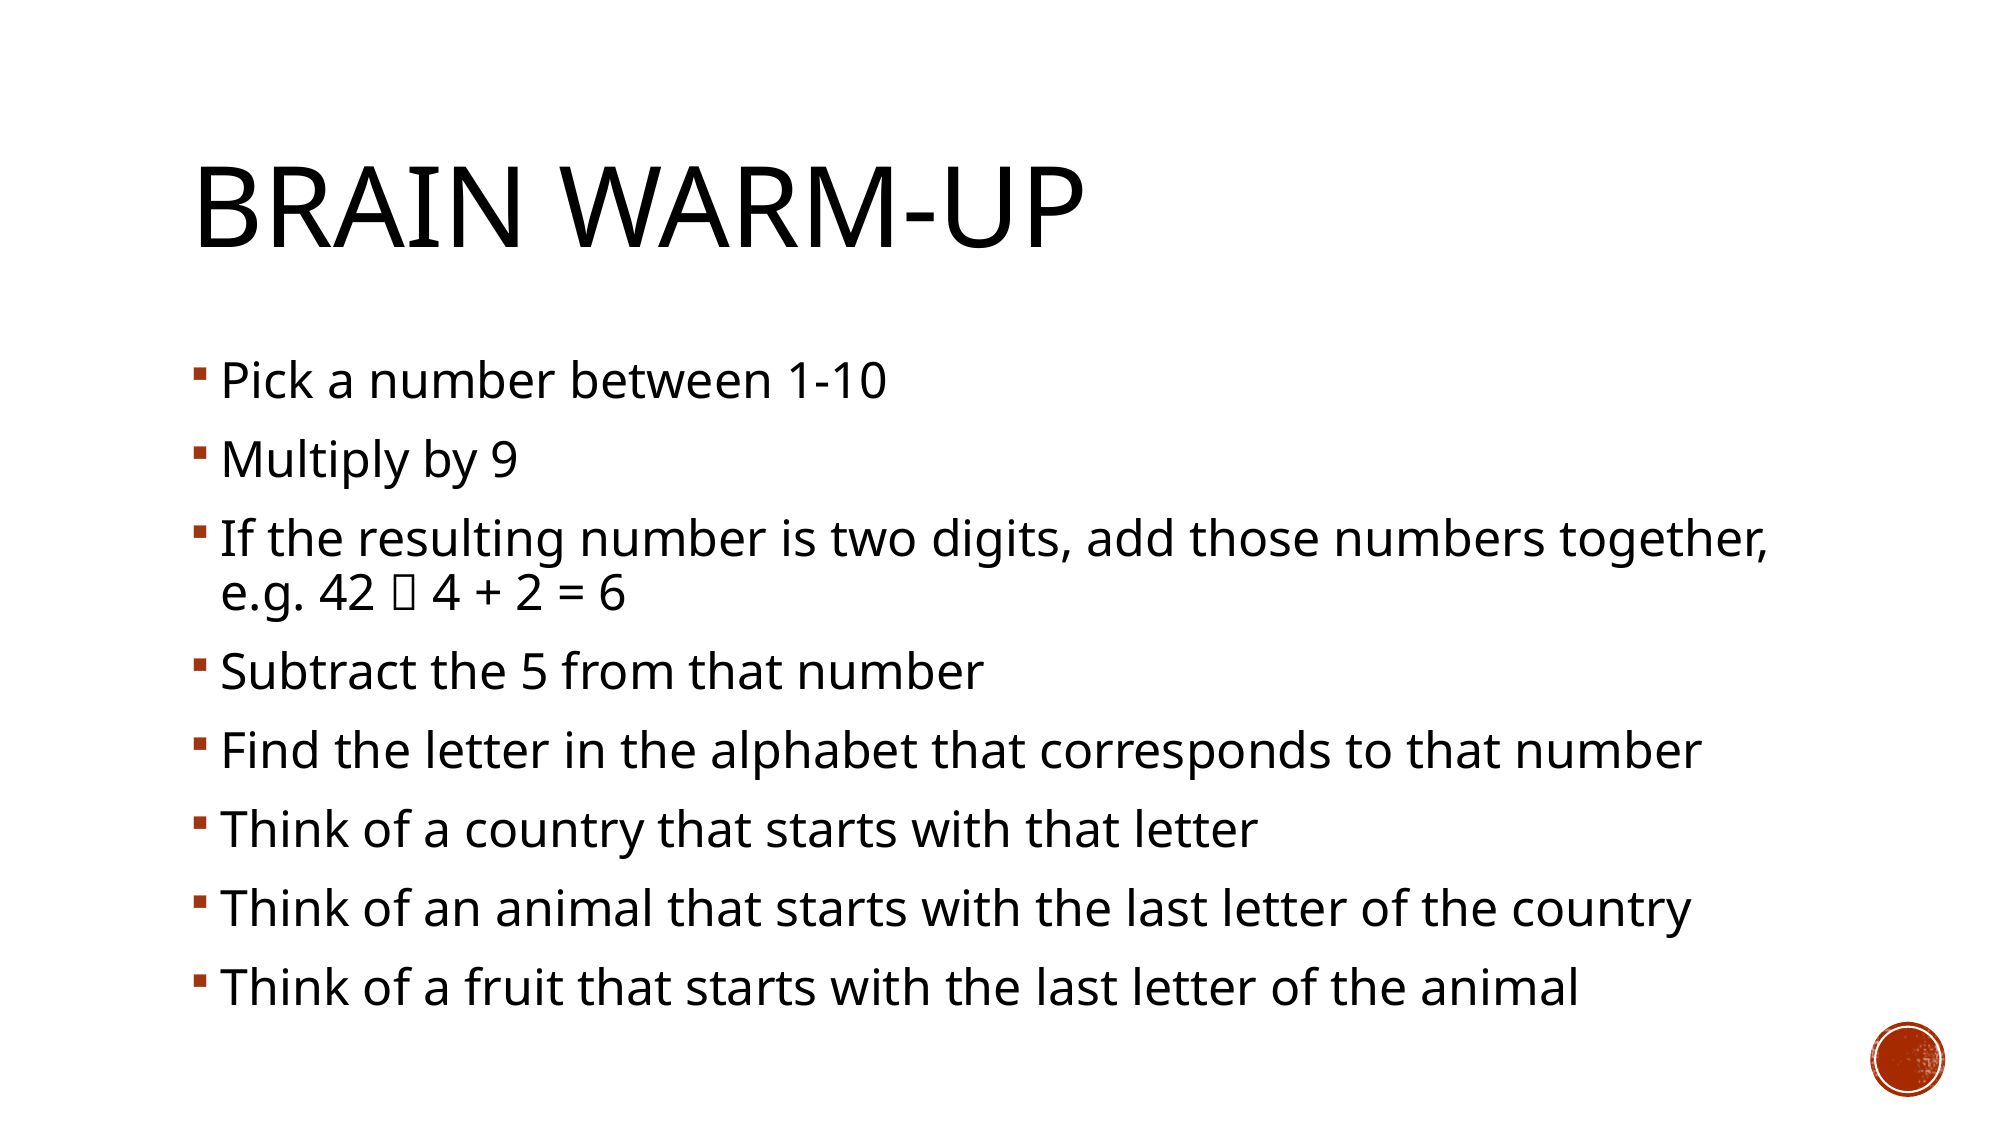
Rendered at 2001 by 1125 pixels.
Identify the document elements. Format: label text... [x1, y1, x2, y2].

list Pick a number between 1-10 Multiply by 9 If the resulting number is two digits, add those numbers together, e.g. 42  4 + 2 = 6 Subtract the 5 from that number Find the letter in the alphabet that corresponds to that number Think of a country that starts with that letter Think of an animal that starts with the last letter of the country Think of a fruit that starts with the last letter of the animal [175, 348, 1826, 1013]
title Brain warm-up [175, 79, 1826, 344]
